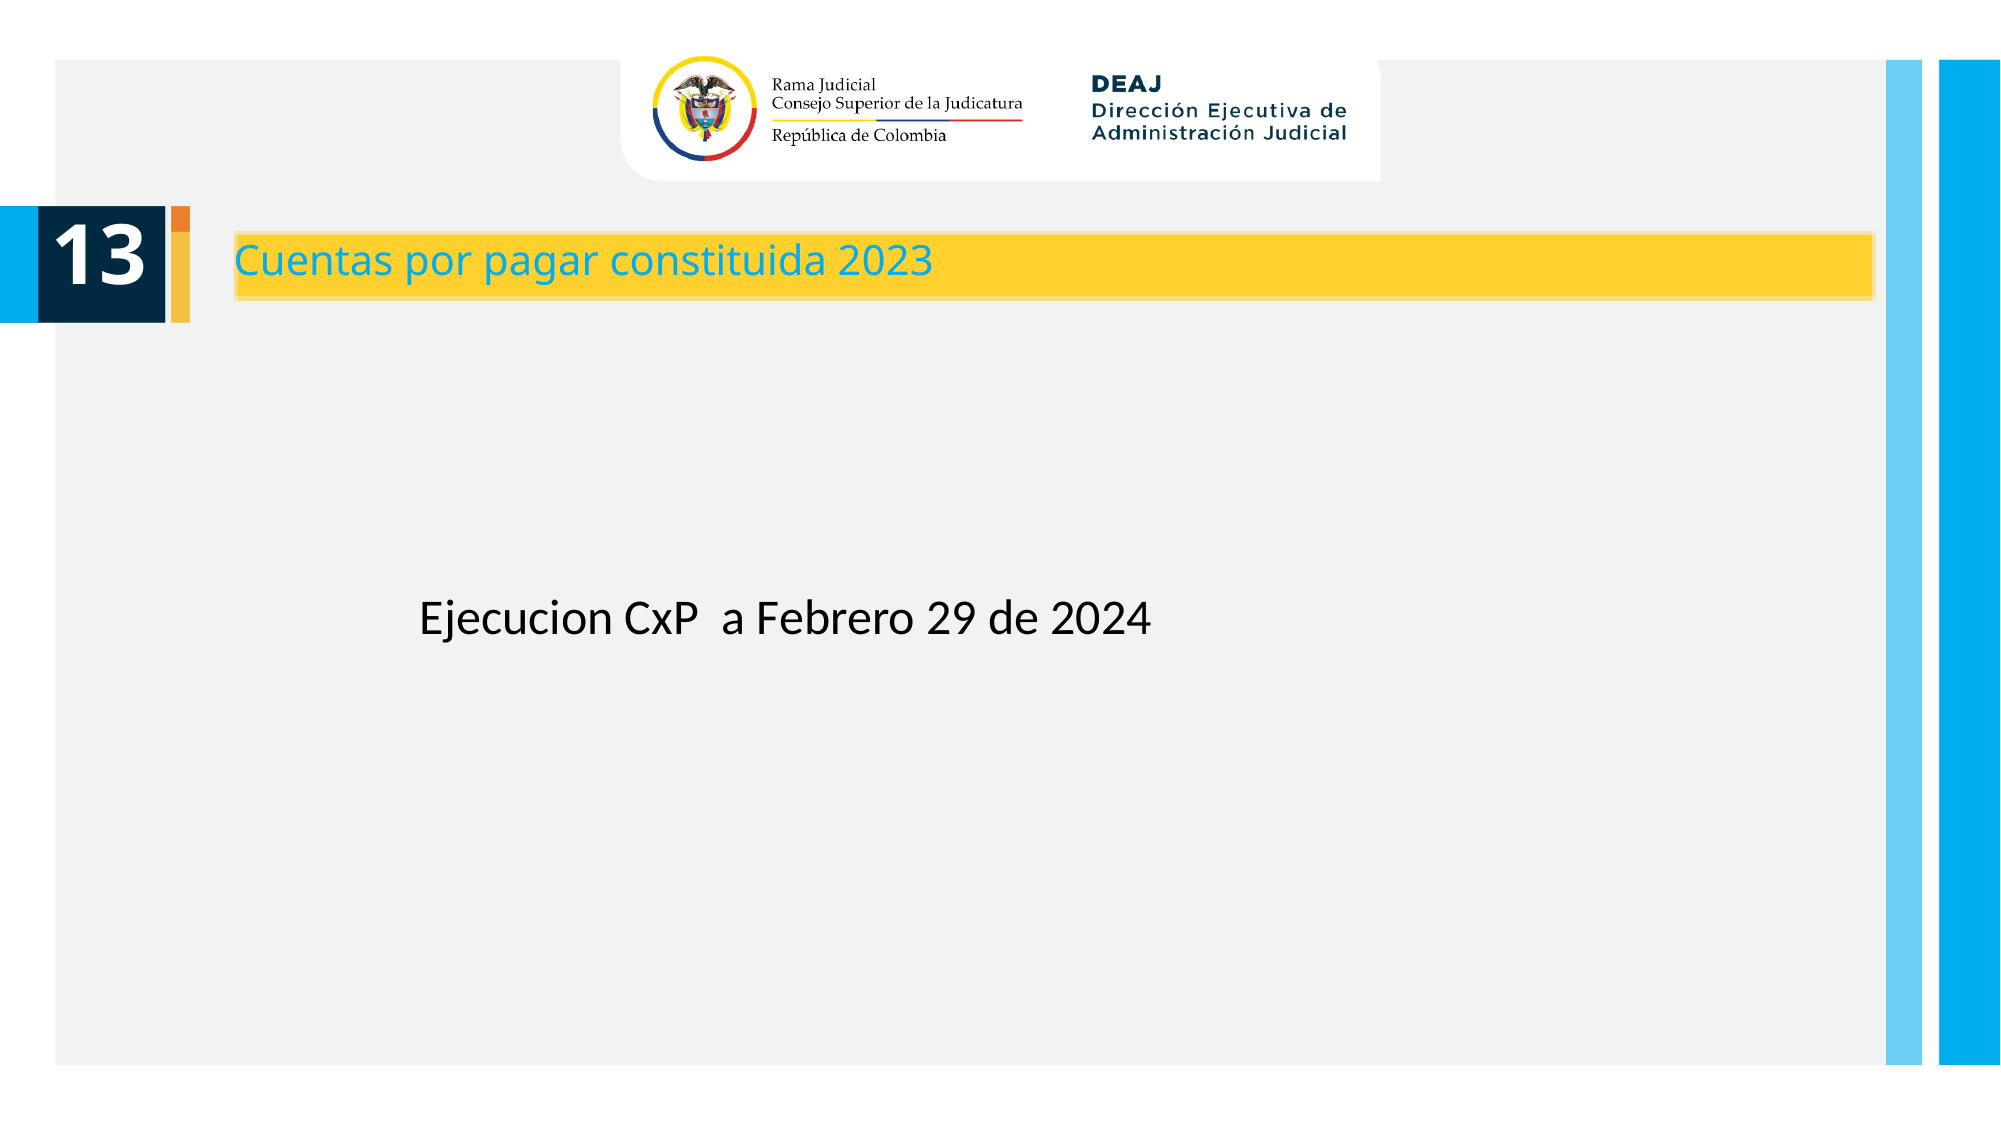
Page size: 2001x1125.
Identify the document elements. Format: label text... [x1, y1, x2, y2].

list Cuentas por pagar constituida 2023 [218, 231, 1889, 315]
list 13 [25, 203, 174, 312]
picture [0, 0, 2001, 1125]
text_box Ejecucion CxP a Febrero 29 de 2024 [404, 576, 1312, 652]
